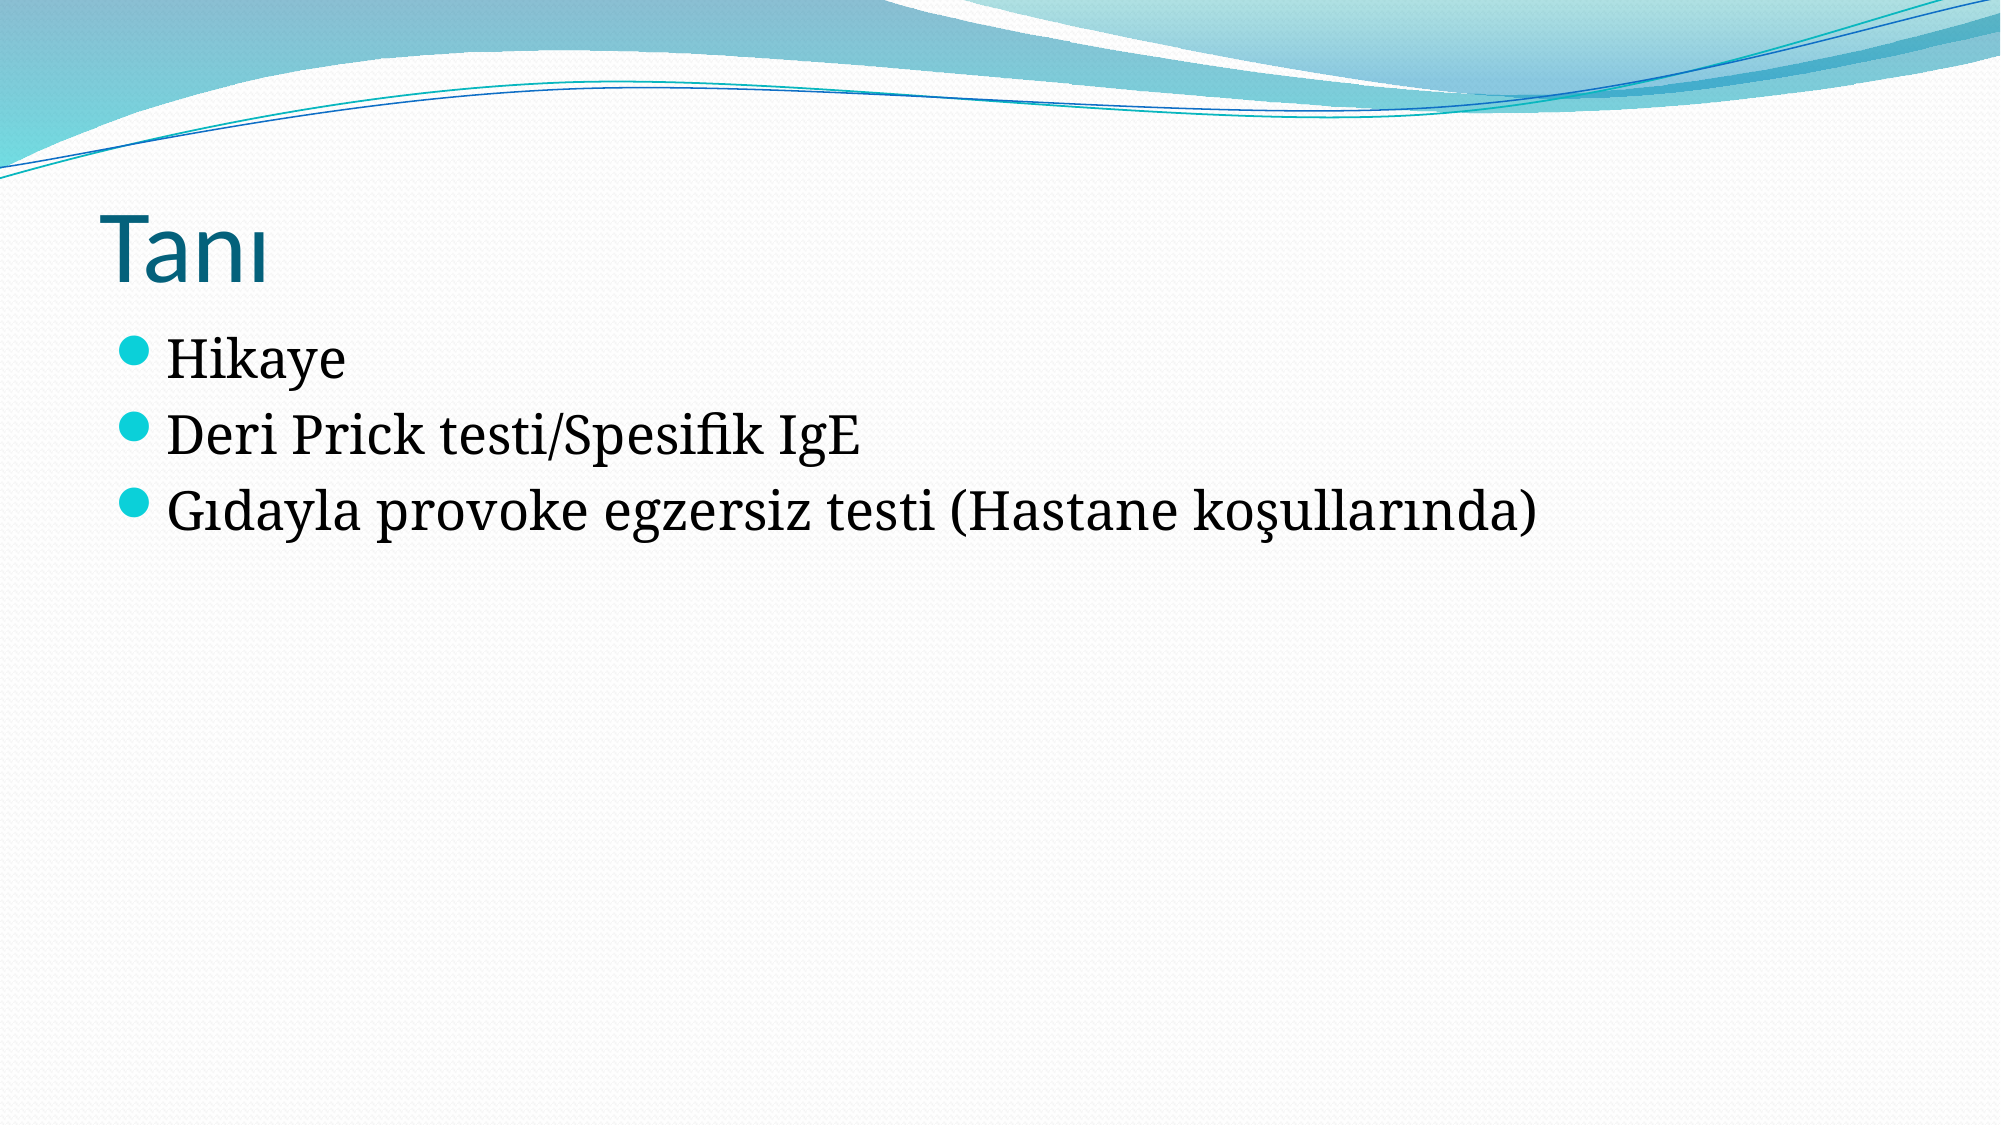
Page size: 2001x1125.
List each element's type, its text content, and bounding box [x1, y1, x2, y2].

title Tanı [99, 115, 1900, 303]
list Hikaye Deri Prick testi/Spesifik IgE Gıdayla provoke egzersiz testi (Hastane koşullarında) [99, 317, 1900, 1038]
